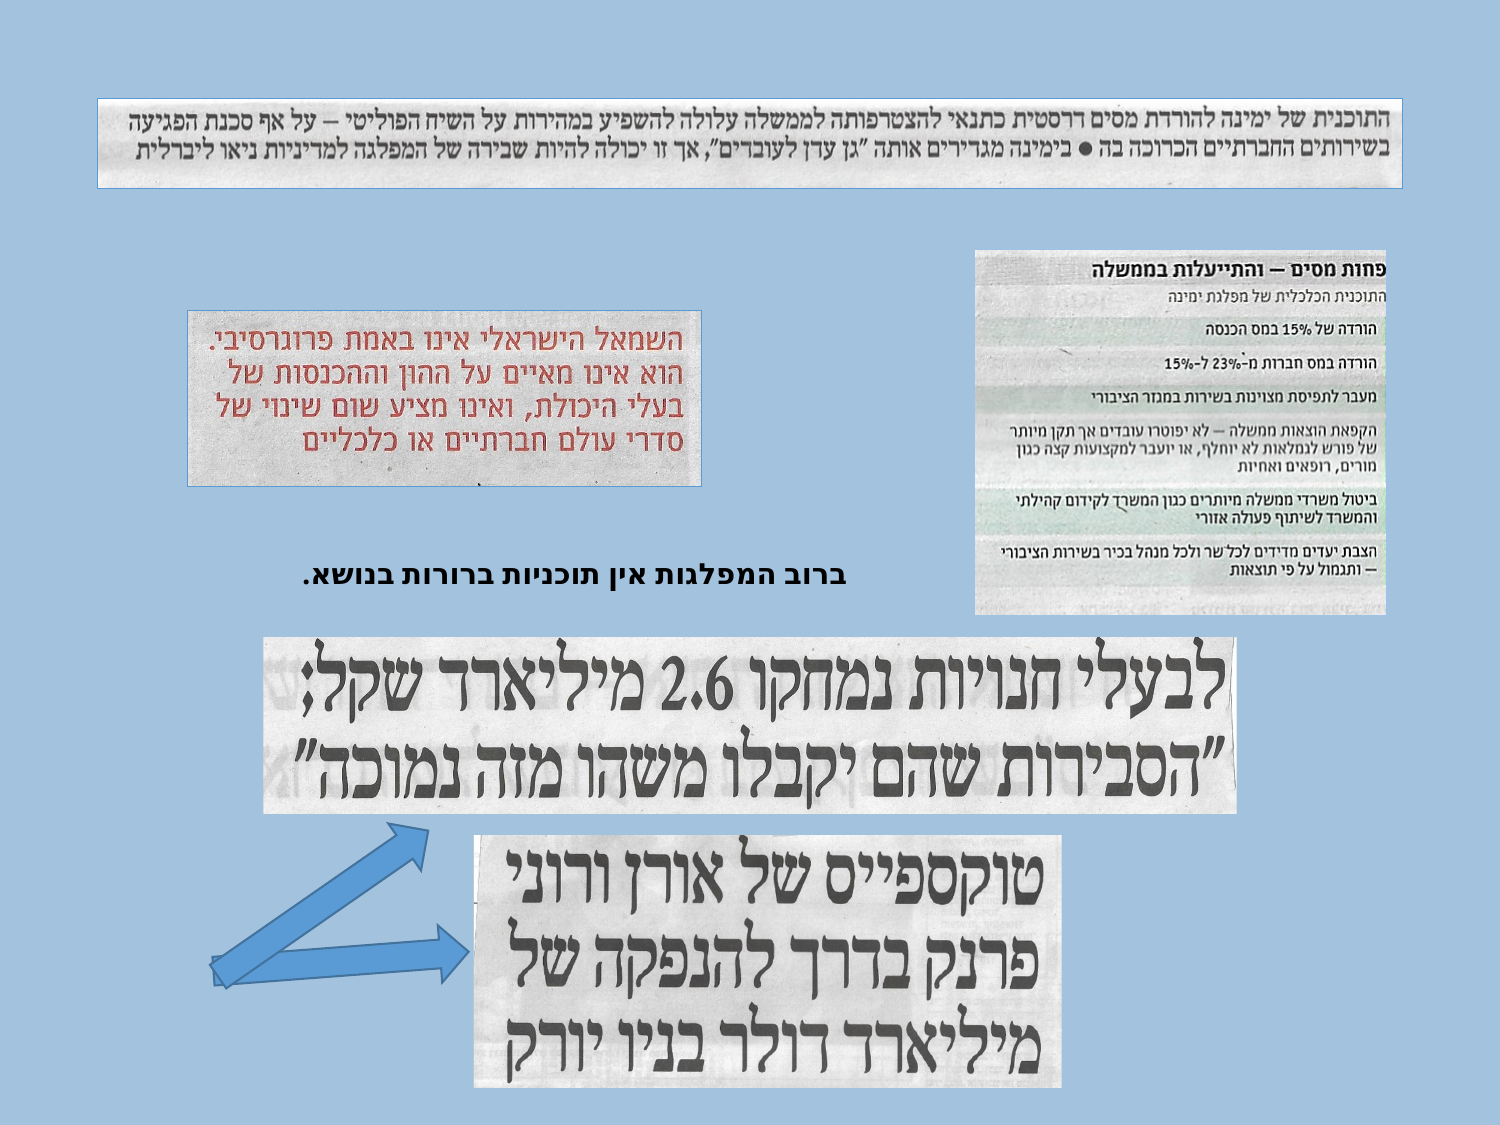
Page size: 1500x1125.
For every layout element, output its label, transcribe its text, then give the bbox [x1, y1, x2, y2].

text_box [208, 822, 430, 990]
picture [263, 637, 1237, 1125]
picture [974, 249, 1387, 616]
picture [96, 98, 1404, 189]
text_box [233, 922, 471, 986]
picture [187, 310, 702, 487]
text_box ברוב המפלגות אין תוכניות ברורות בנושא. [0, 547, 974, 598]
text_box [212, 972, 222, 987]
text_box [211, 955, 220, 962]
